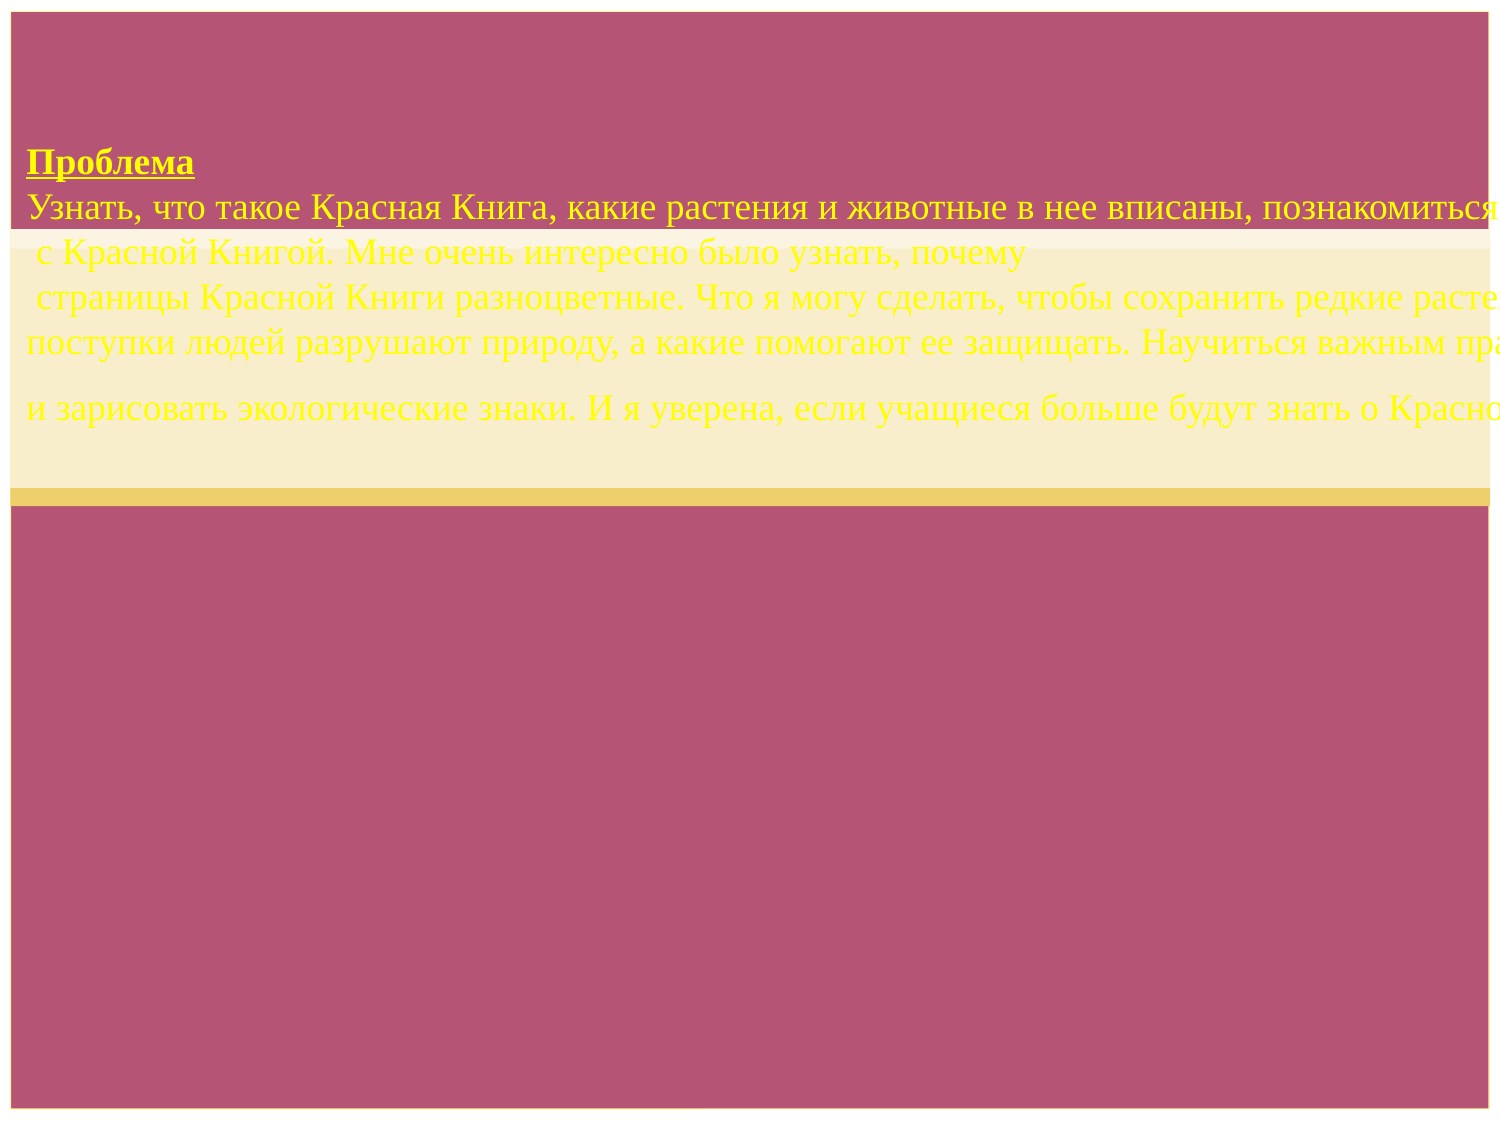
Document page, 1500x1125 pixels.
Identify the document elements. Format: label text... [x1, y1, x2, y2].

text_box Проблема Узнать, что такое Красная Книга, какие растения и животные в нее вписаны, познакомиться самим и познакомить ребят с Красной Книгой. Мне очень интересно было узнать, почему страницы Красной Книги разноцветные. Что я могу сделать, чтобы сохранить редкие растения и животных. Я надеюсь, что мой проект поможет всем осознать, какие поступки людей разрушают природу, а какие помогают ее защищать. Научиться важным правилам поведения в природе. Дополнить Правила друзей природы. Разработать и зарисовать экологические знаки. И я уверена, если учащиеся больше будут знать о Красной Книге, об охране природы, то будут более активно участвовать в ее охране. [11, 129, 1465, 701]
text_box [25, 41, 1477, 1040]
